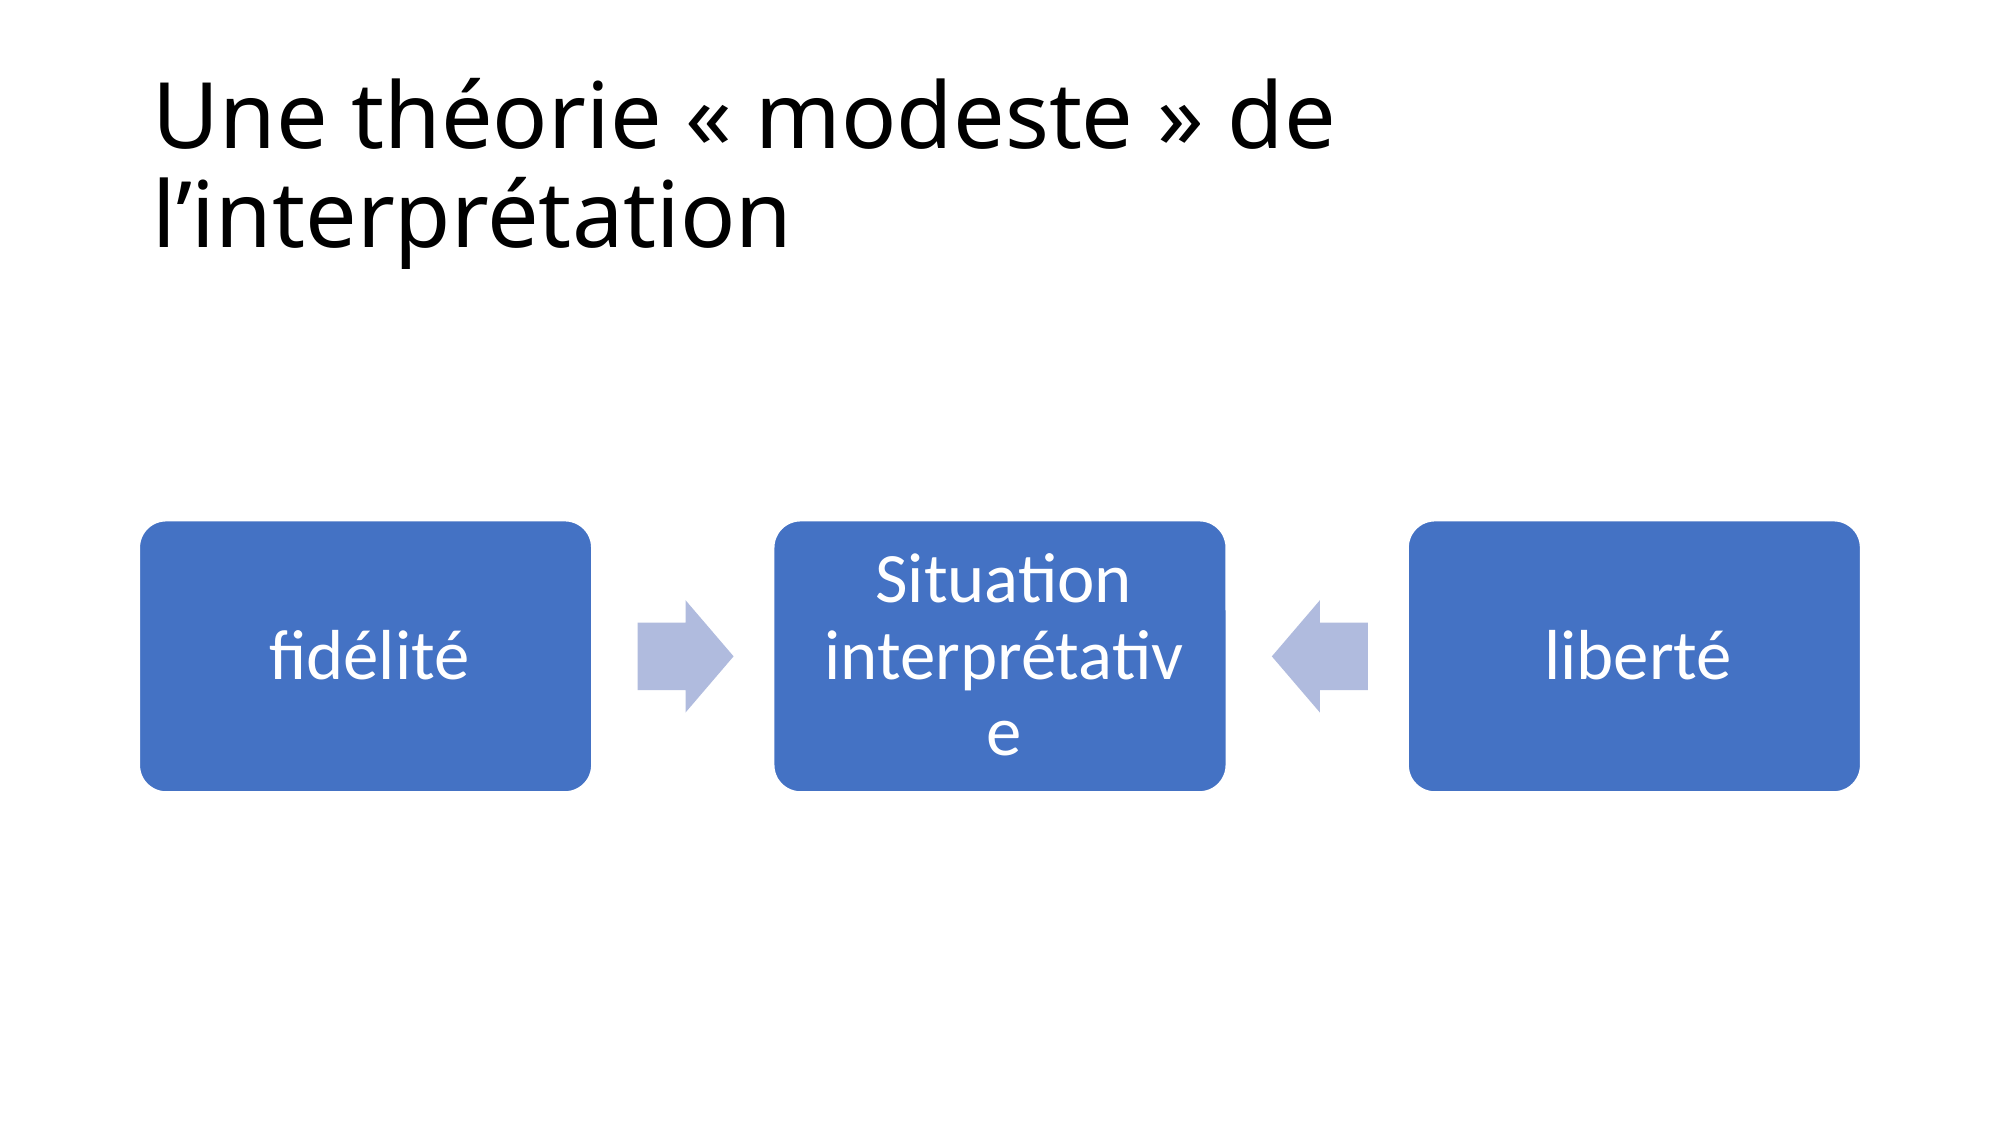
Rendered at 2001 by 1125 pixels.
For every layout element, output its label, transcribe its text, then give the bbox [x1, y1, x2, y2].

title Une théorie « modeste » de l’interprétation [137, 59, 1863, 278]
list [137, 299, 1863, 1014]
